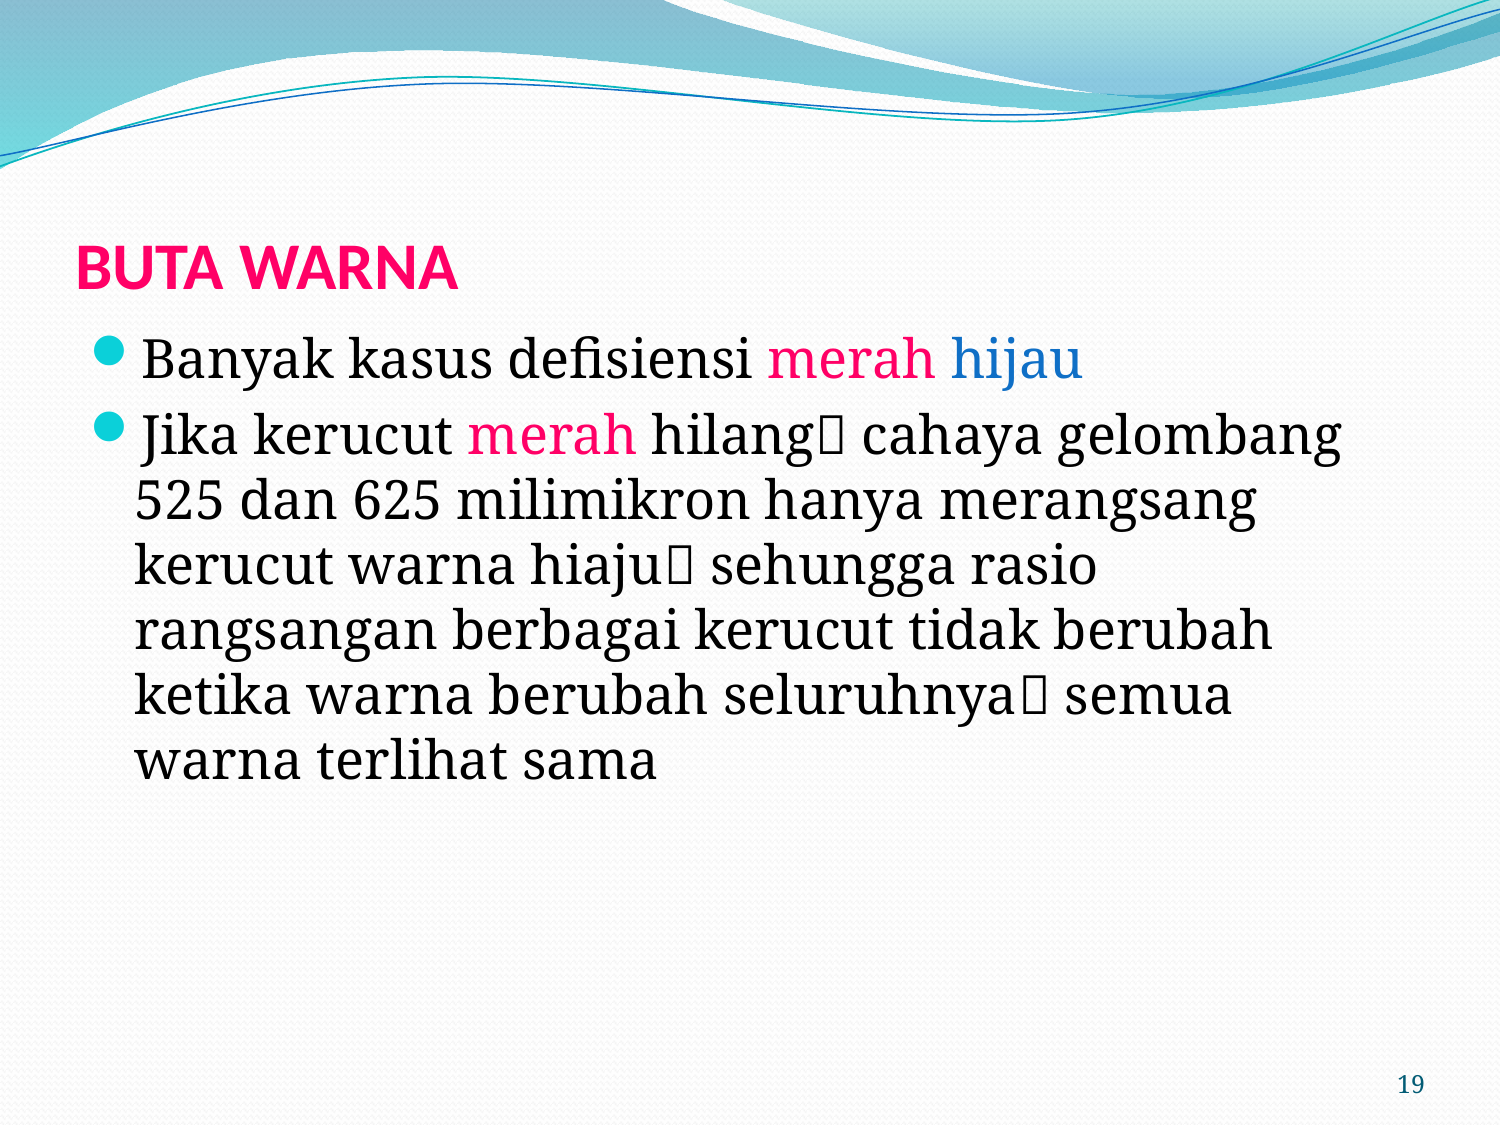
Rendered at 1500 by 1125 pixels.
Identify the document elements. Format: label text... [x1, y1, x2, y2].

title BUTA WARNA [75, 115, 1425, 303]
list Banyak kasus defisiensi merah hijau Jika kerucut merah hilang cahaya gelombang 525 dan 625 milimikron hanya merangsang kerucut warna hiaju sehungga rasio rangsangan berbagai kerucut tidak berubah ketika warna berubah seluruhnya semua warna terlihat sama [75, 317, 1425, 1038]
slide_number 19 [1299, 1042, 1425, 1103]
